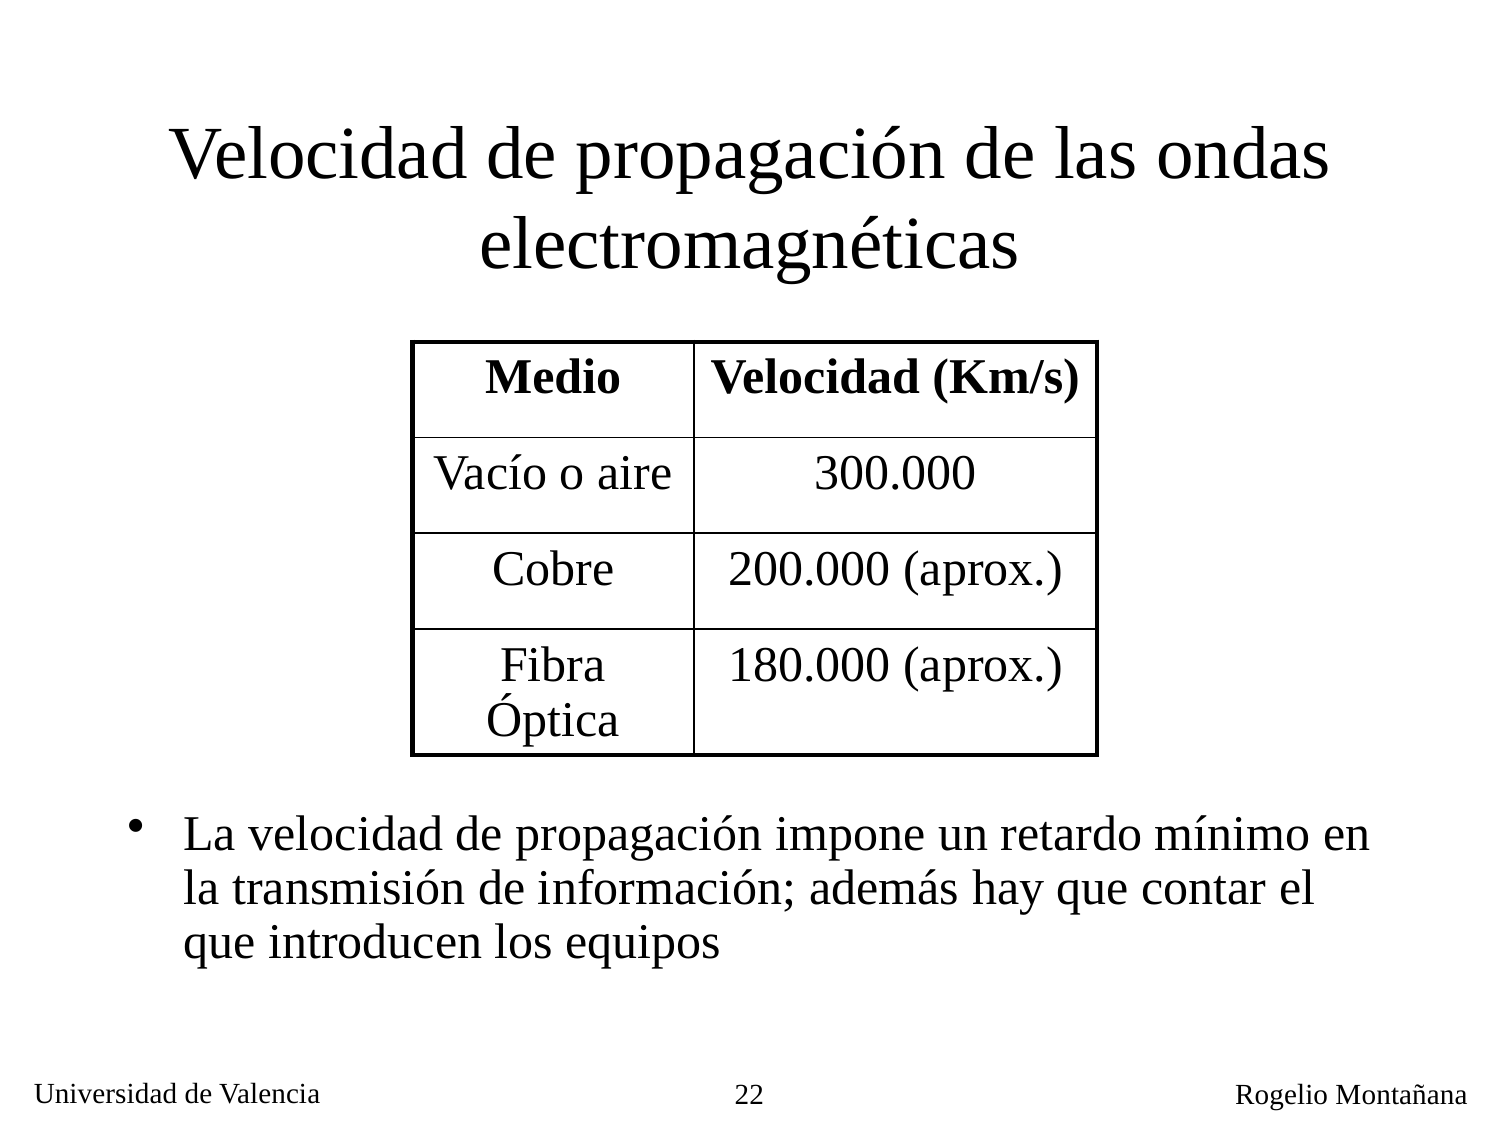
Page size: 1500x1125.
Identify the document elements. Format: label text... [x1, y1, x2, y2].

table_cell Fibra Óptica [415, 630, 693, 753]
table_cell 300.000 [695, 438, 1095, 532]
title Velocidad de propagación de las ondas electromagnéticas [111, 99, 1388, 288]
table_cell 180.000 (aprox.) [695, 630, 1095, 753]
table_cell 200.000 (aprox.) [695, 534, 1095, 628]
table_cell Cobre [415, 534, 693, 628]
table_header Velocidad (Km/s) [695, 344, 1095, 437]
table_cell Vacío o aire [415, 438, 693, 532]
list La velocidad de propagación impone un retardo mínimo en la transmisión de información; además hay que contar el que introducen los equipos [111, 799, 1388, 988]
table_header Medio [415, 344, 693, 437]
